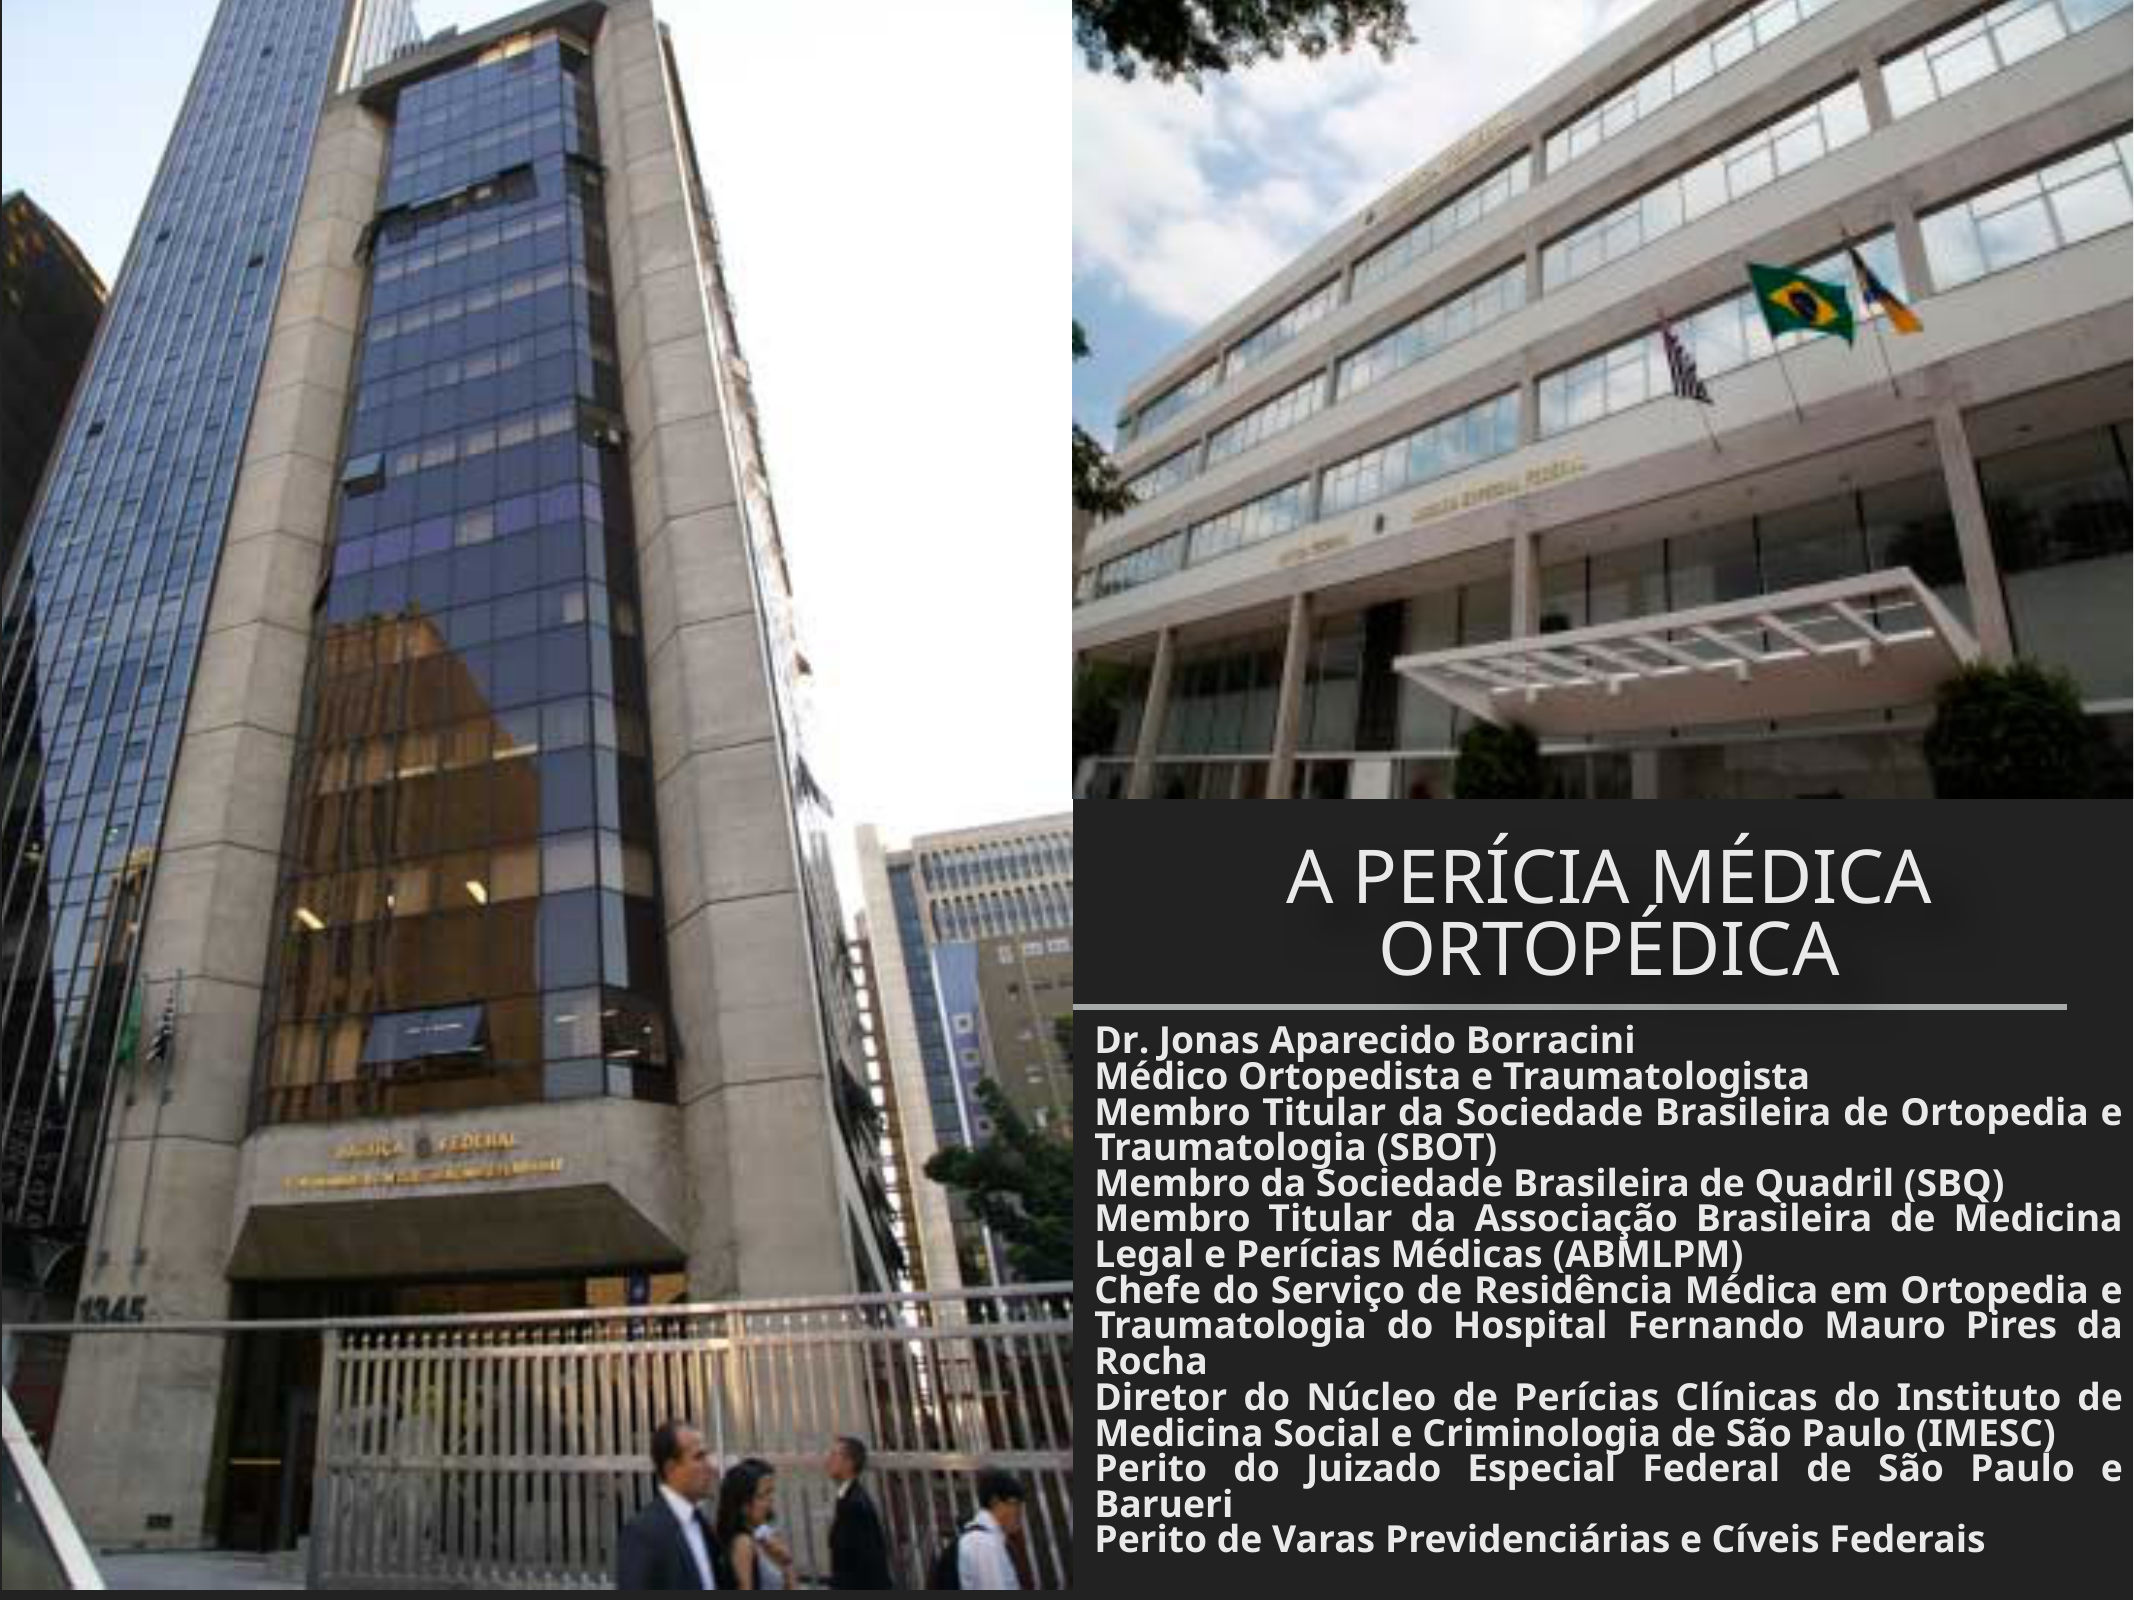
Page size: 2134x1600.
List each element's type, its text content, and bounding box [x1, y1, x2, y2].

picture [1, 0, 2134, 1590]
list A Perícia Médica Ortopédica [1097, 823, 2122, 999]
title Dr. Jonas Aparecido Borracini Médico Ortopedista e Traumatologista Membro Titular da Sociedade Brasileira de Ortopedia e Traumatologia (SBOT) Membro da Sociedade Brasileira de Quadril (SBQ) Membro Titular da Associação Brasileira de Medicina Legal e Perícias Médicas (ABMLPM) Chefe do Serviço de Residência Médica em Ortopedia e Traumatologia do Hospital Fernando Mauro Pires da Rocha Diretor do Núcleo de Perícias Clínicas do Instituto de Medicina Social e Criminologia de São Paulo (IMESC) Perito do Juizado Especial Federal de São Paulo e Barueri Perito de Varas Previdenciárias e Cíveis Federais jonas.borracini@imesc.sp.gov.br [1085, 1016, 2134, 1600]
